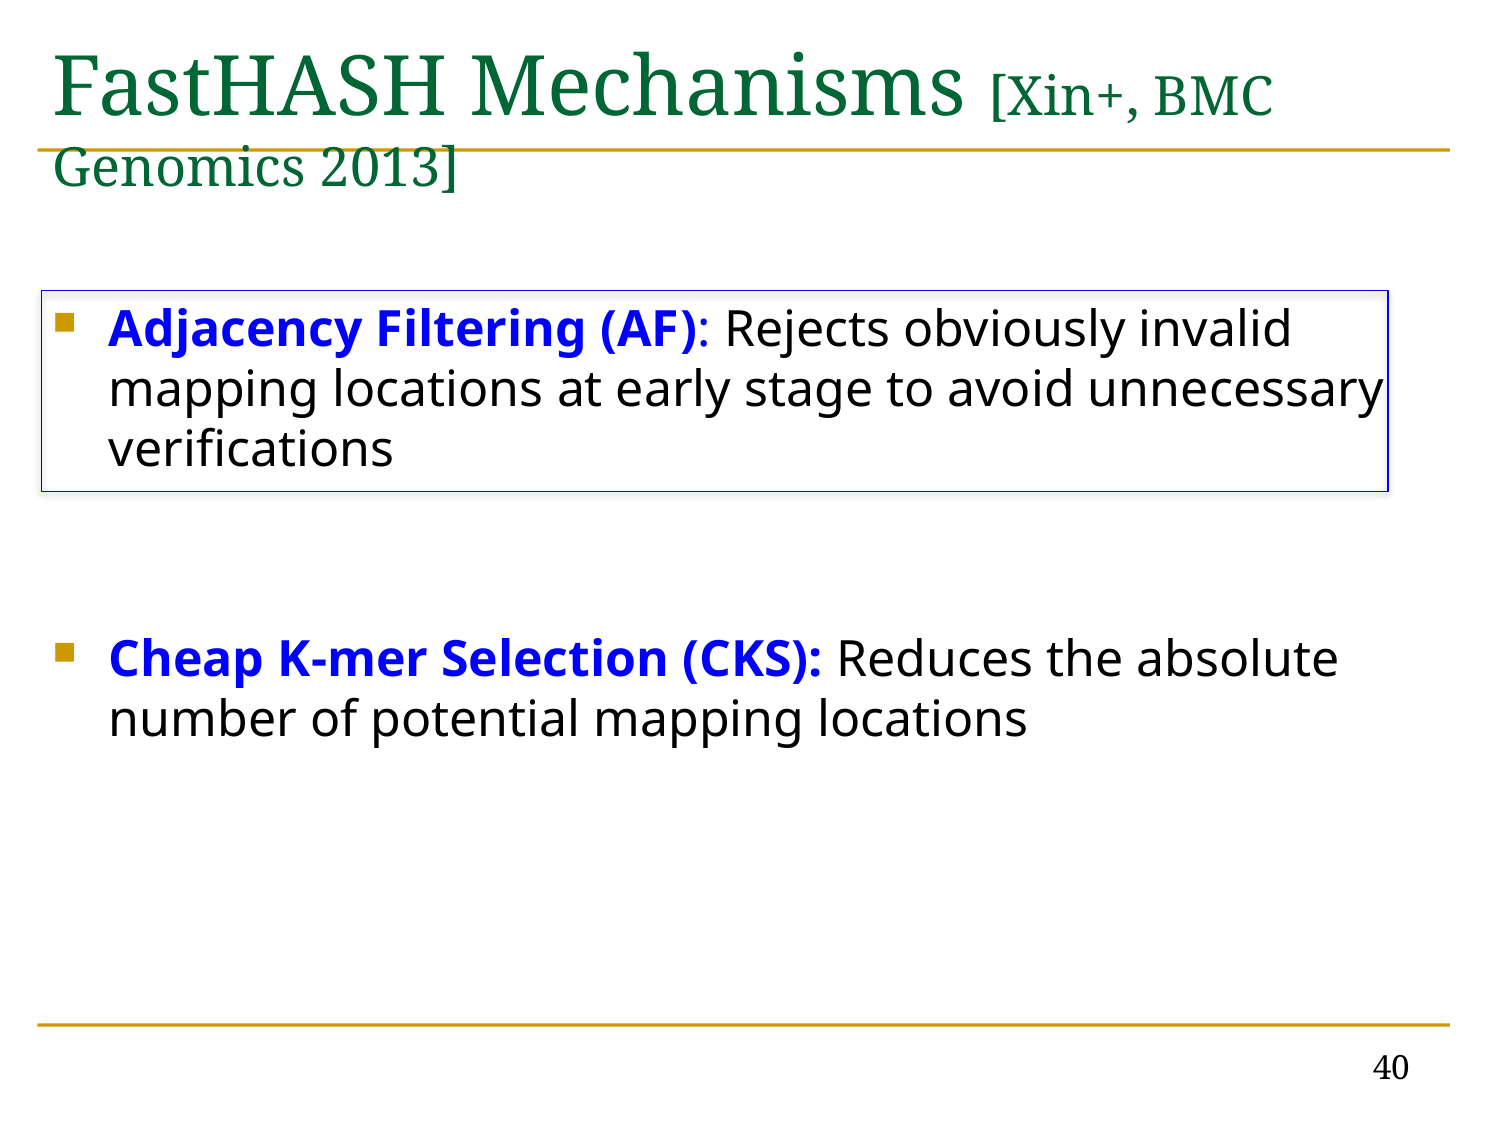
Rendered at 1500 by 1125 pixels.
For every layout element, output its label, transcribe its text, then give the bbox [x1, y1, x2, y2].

slide_number 40 [1074, 1023, 1426, 1100]
list Adjacency Filtering (AF): Rejects obviously invalid mapping locations at early stage to avoid unnecessary verifications Cheap K-mer Selection (CKS): Reduces the absolute number of potential mapping locations [37, 148, 1451, 1026]
title FastHASH Mechanisms [Xin+, BMC Genomics 2013] [37, 24, 1500, 150]
text_box [41, 290, 1389, 492]
